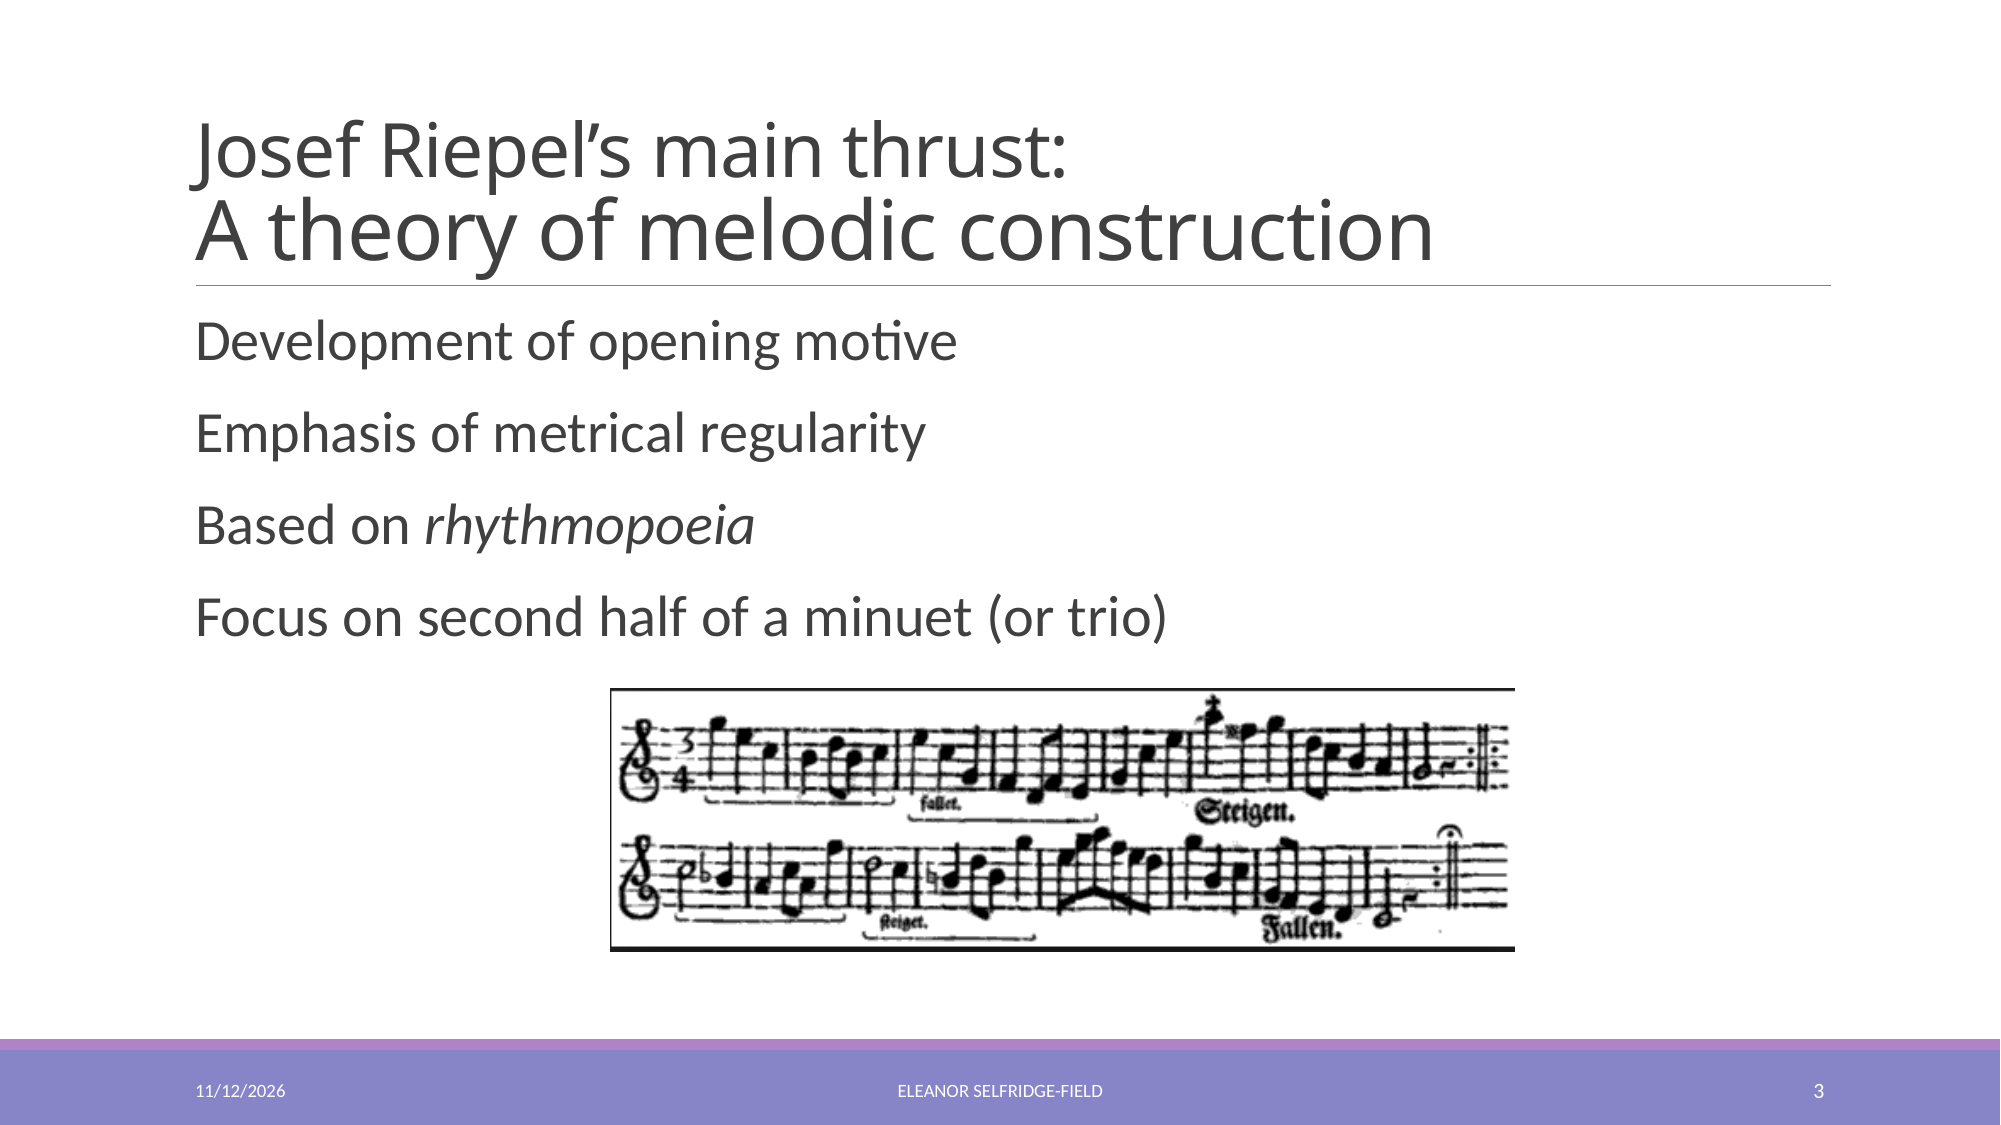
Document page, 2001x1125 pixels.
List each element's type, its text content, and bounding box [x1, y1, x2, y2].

picture [609, 687, 1516, 952]
title Josef Riepel’s main thrust: A theory of melodic construction [180, 47, 1830, 285]
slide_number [180, 1059, 586, 1120]
list Development of opening motive Emphasis of metrical regularity Based on rhythmopoeia Focus on second half of a minuet (or trio) [180, 302, 1830, 963]
footer Eleanor Selfridge-Field [604, 1059, 1396, 1120]
slide_number 3 [1624, 1059, 1840, 1120]
